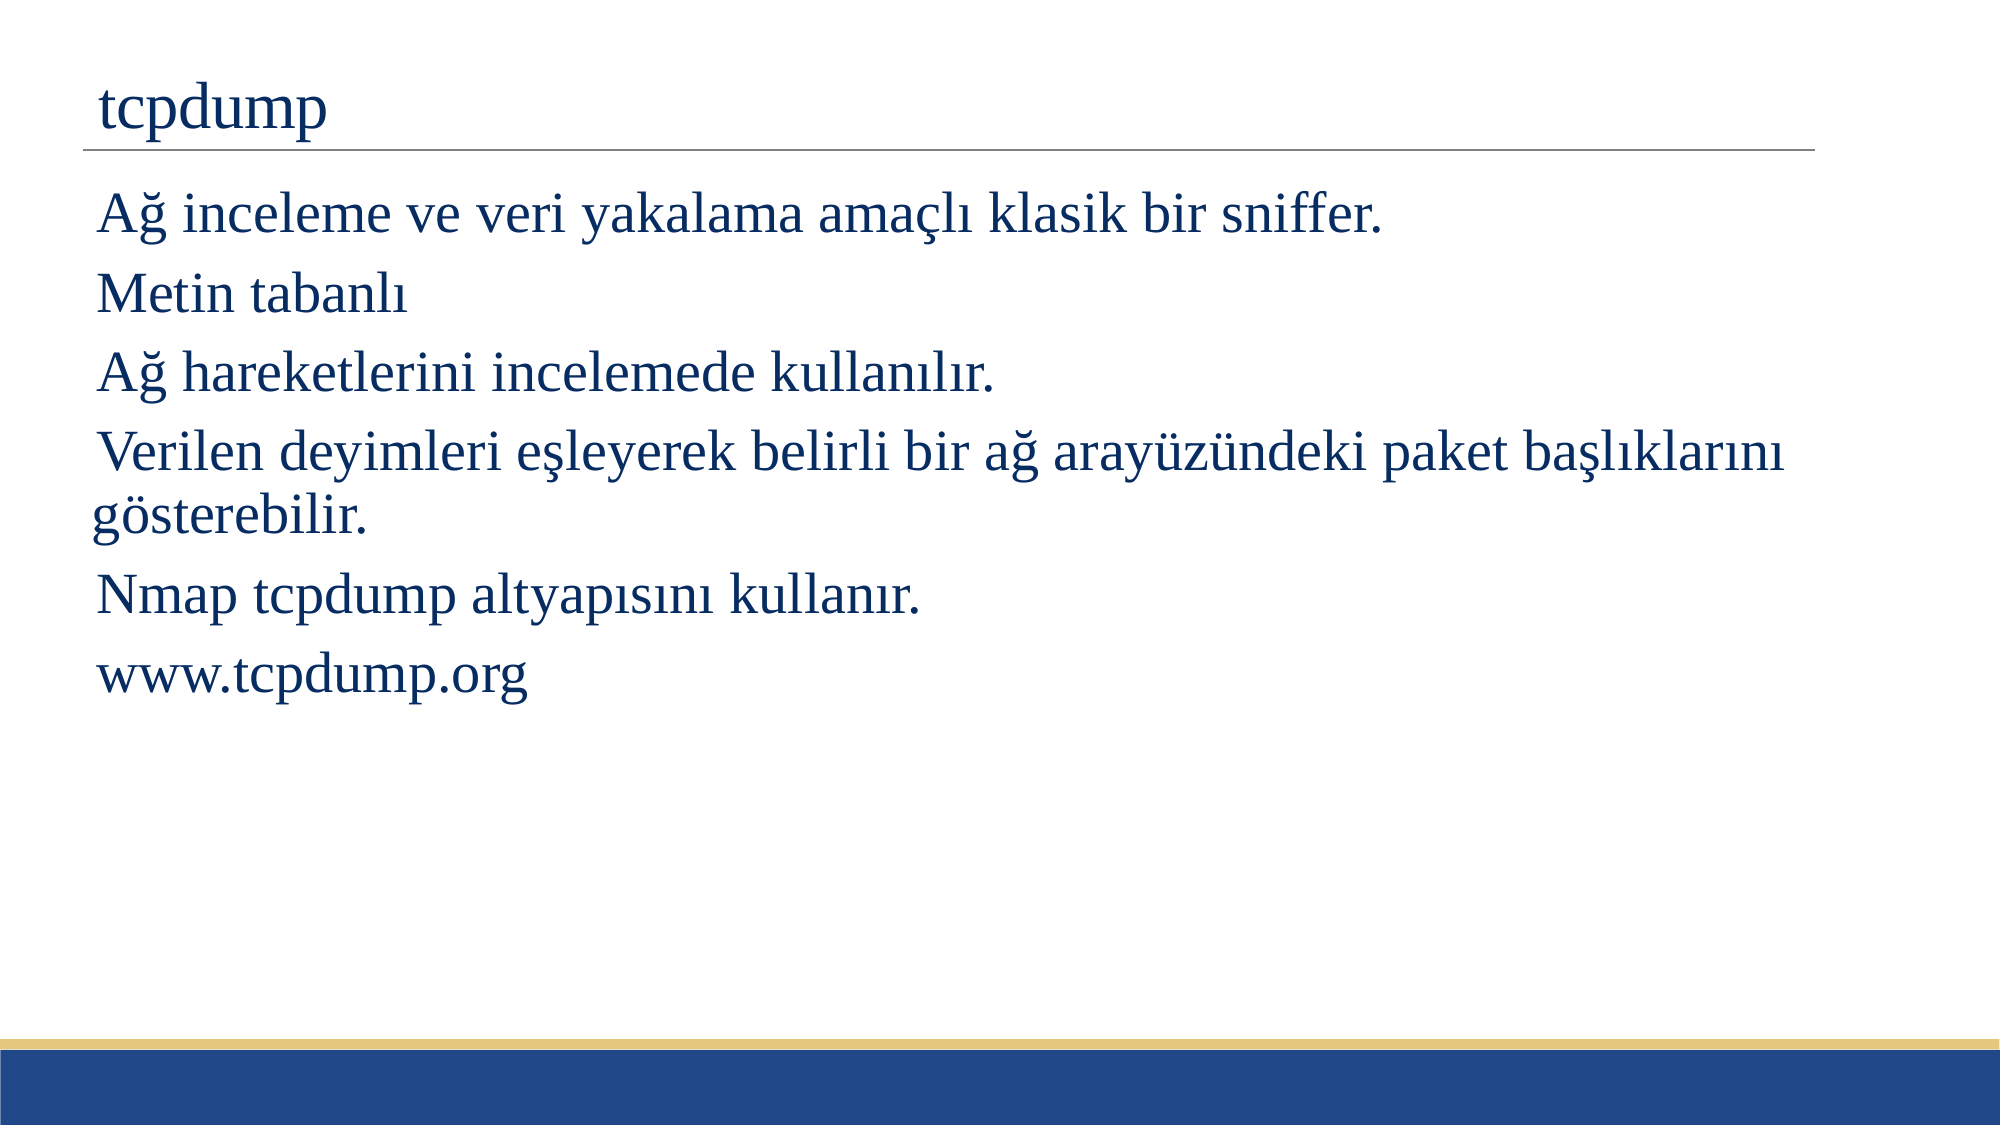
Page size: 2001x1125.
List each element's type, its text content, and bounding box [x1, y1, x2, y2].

list Ağ inceleme ve veri yakalama amaçlı klasik bir sniffer. Metin tabanlı Ağ hareketlerini incelemede kullanılır. Verilen deyimleri eşleyerek belirli bir ağ arayüzündeki paket başlıklarını gösterebilir. Nmap tcpdump altyapısını kullanır. www.tcpdump.org [83, 174, 1917, 963]
title tcpdump [83, 47, 1830, 150]
